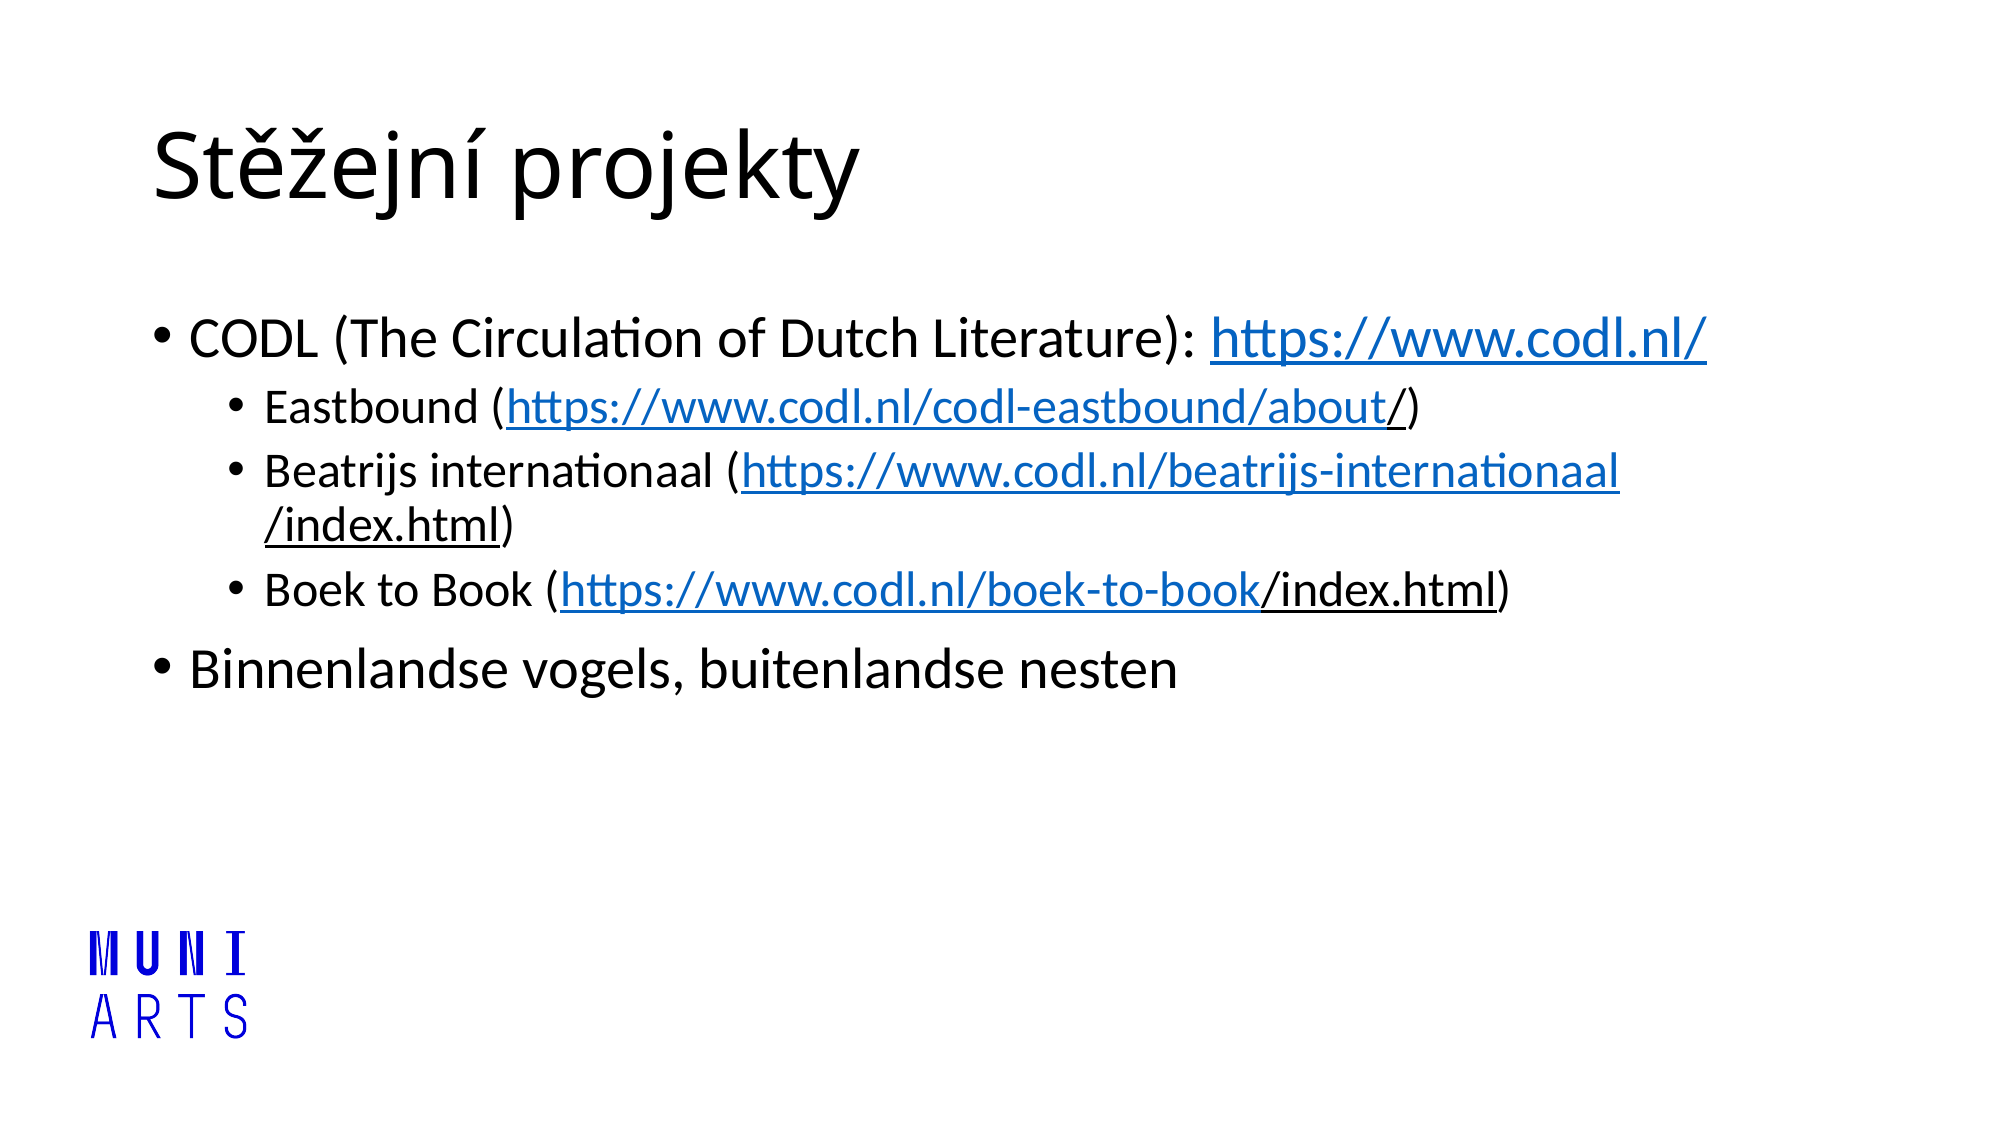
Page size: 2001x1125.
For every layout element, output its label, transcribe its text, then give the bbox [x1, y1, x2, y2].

picture [62, 903, 274, 1066]
list CODL (The Circulation of Dutch Literature): https://www.codl.nl/ Eastbound (https://www.codl.nl/codl-eastbound/about/) Beatrijs internationaal (https://www.codl.nl/beatrijs-internationaal/index.html) Boek to Book (https://www.codl.nl/boek-to-book/index.html) Binnenlandse vogels, buitenlandse nesten [137, 299, 1863, 1014]
title Stěžejní projekty [137, 59, 1863, 278]
